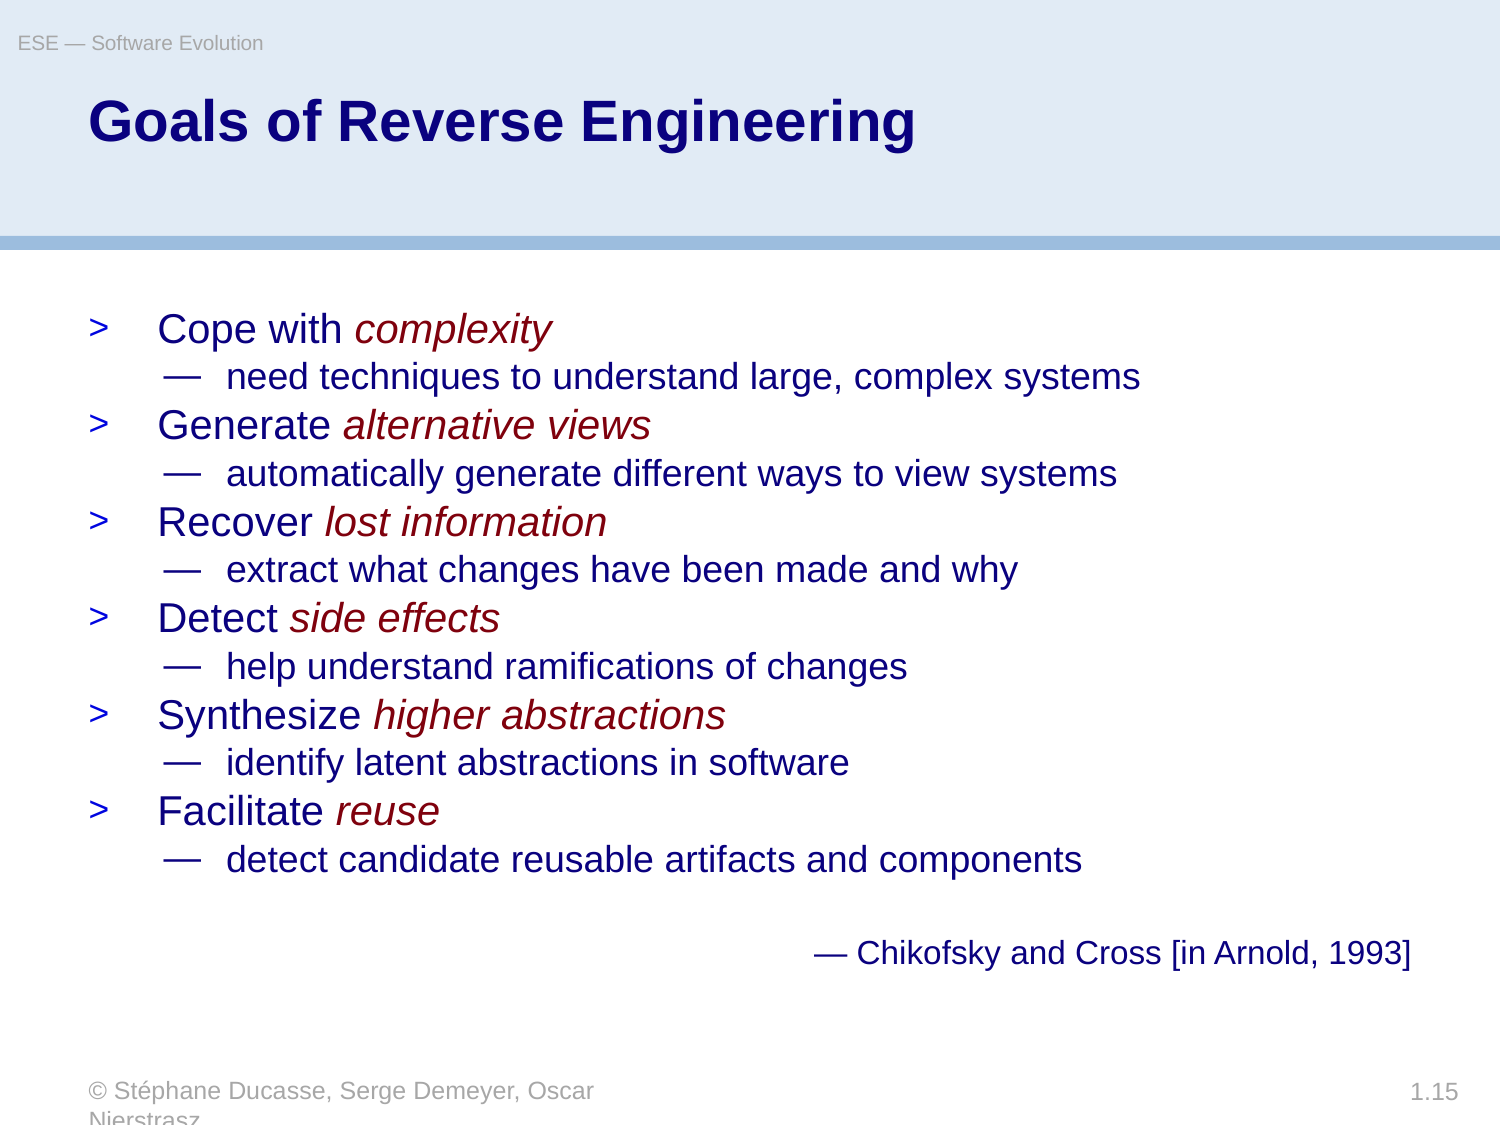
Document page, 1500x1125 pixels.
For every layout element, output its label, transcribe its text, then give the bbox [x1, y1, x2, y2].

title Goals of Reverse Engineering [88, 90, 1413, 226]
slide_number 1.15 [1237, 1074, 1460, 1105]
footer ESE — Software Evolution [17, 29, 904, 72]
slide_number © Stéphane Ducasse, Serge Demeyer, Oscar Nierstrasz [88, 1073, 715, 1104]
list Cope with complexity need techniques to understand large, complex systems Generate alternative views automatically generate different ways to view systems Recover lost information extract what changes have been made and why Detect side effects help understand ramifications of changes Synthesize higher abstractions identify latent abstractions in software Facilitate reuse detect candidate reusable artifacts and components — Chikofsky and Cross [in Arnold, 1993] [88, 271, 1413, 1010]
